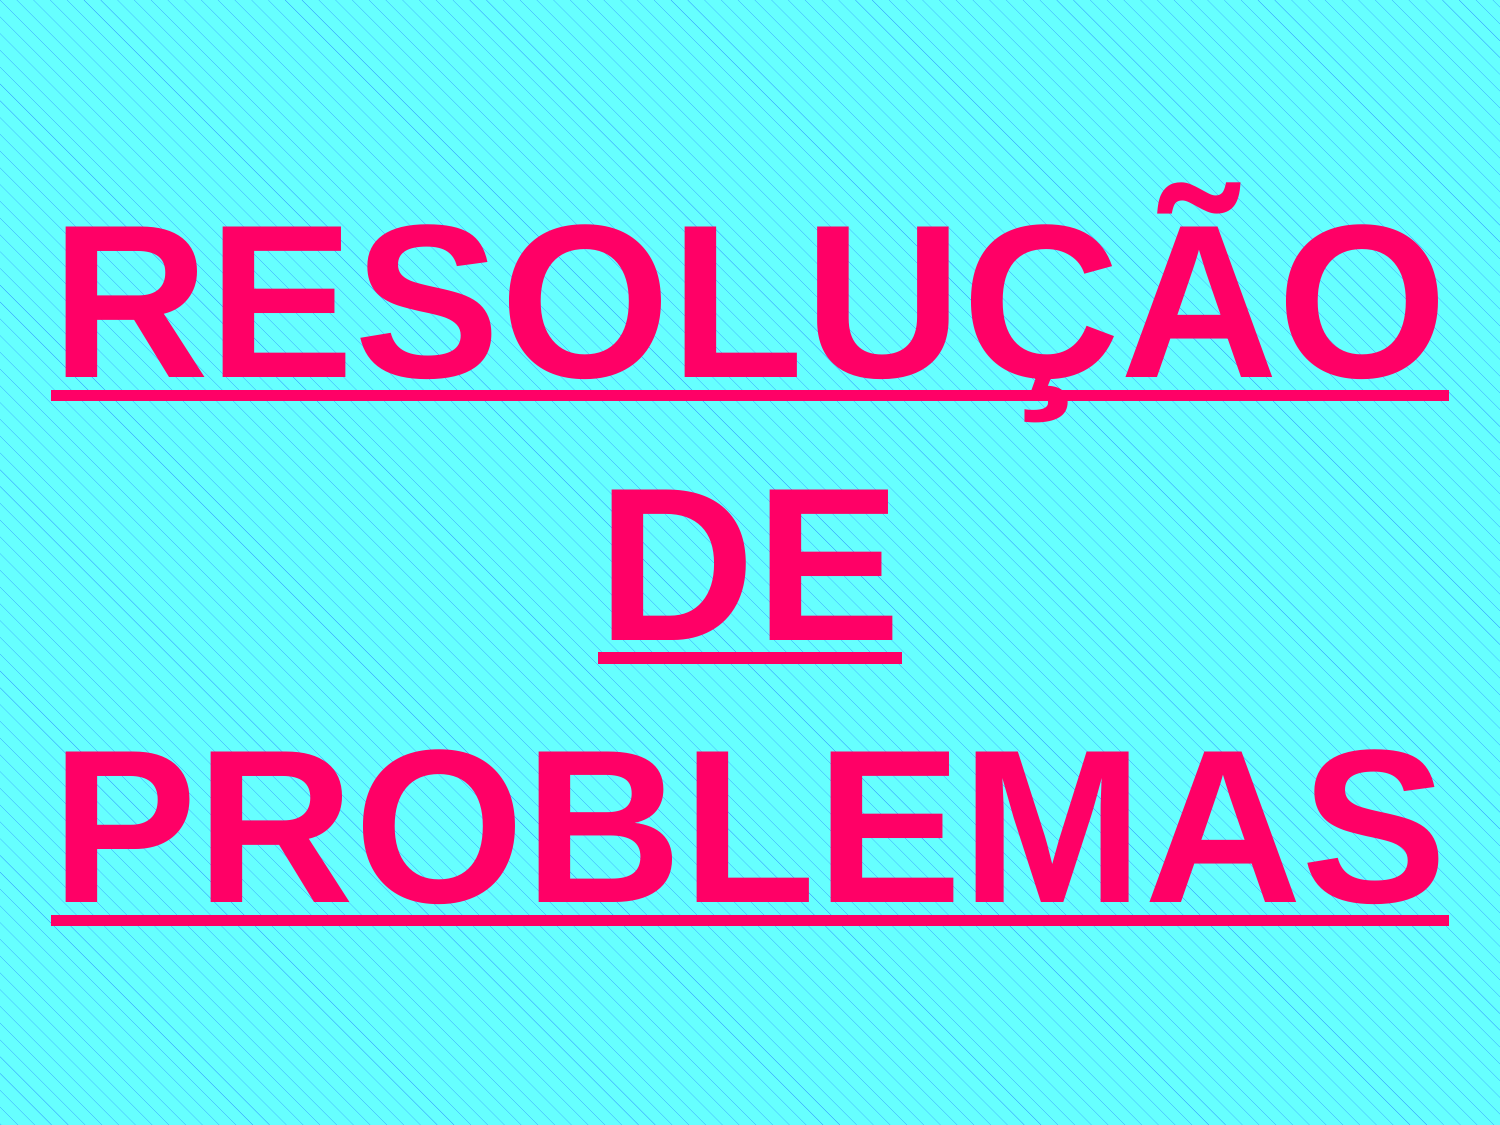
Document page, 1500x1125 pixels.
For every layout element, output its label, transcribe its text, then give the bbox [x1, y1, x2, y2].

title RESOLUÇÃO DE PROBLEMAS [0, 0, 1500, 1106]
